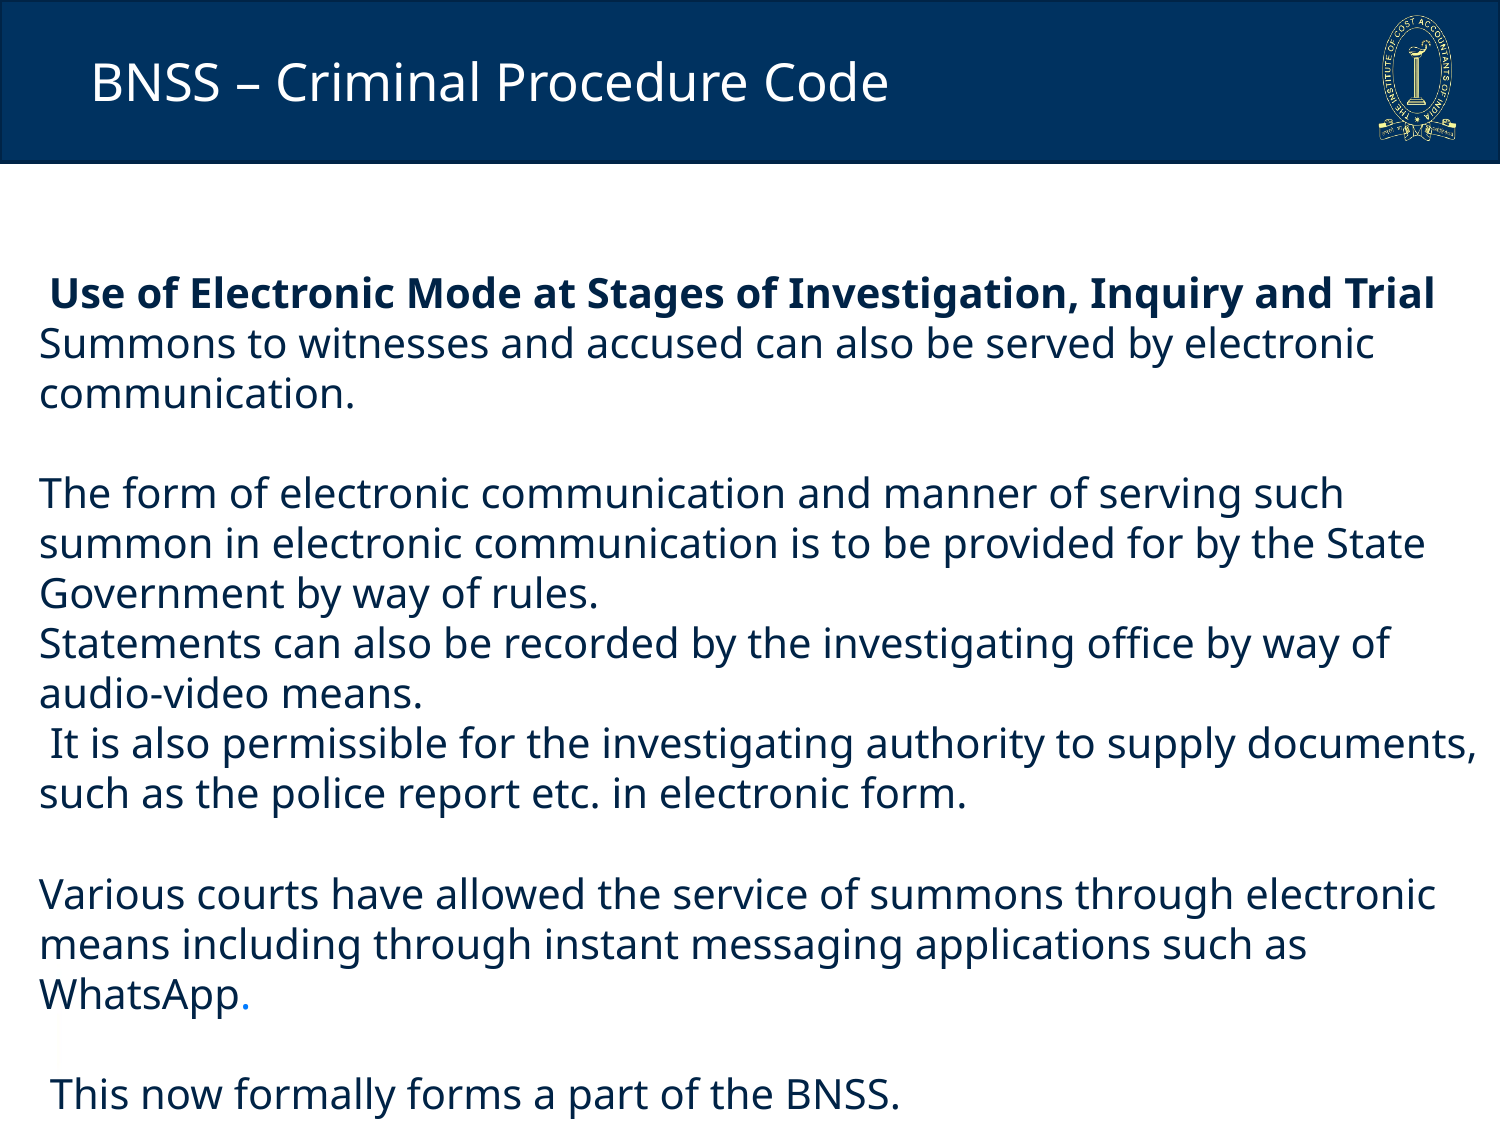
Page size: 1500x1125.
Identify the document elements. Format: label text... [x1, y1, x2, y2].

picture [1332, 4, 1500, 148]
text_box Use of Electronic Mode at Stages of Investigation, Inquiry and Trial Summons to witnesses and accused can also be served by electronic communication. The form of electronic communication and manner of serving such summon in electronic communication is to be provided for by the State Government by way of rules. Statements can also be recorded by the investigating office by way of audio-video means. It is also permissible for the investigating authority to supply documents, such as the police report etc. in electronic form. Various courts have allowed the service of summons through electronic means including through instant messaging applications such as WhatsApp. This now formally forms a part of the BNSS. [24, 259, 1499, 1125]
title BNSS – Criminal Procedure Code [75, 0, 1425, 121]
